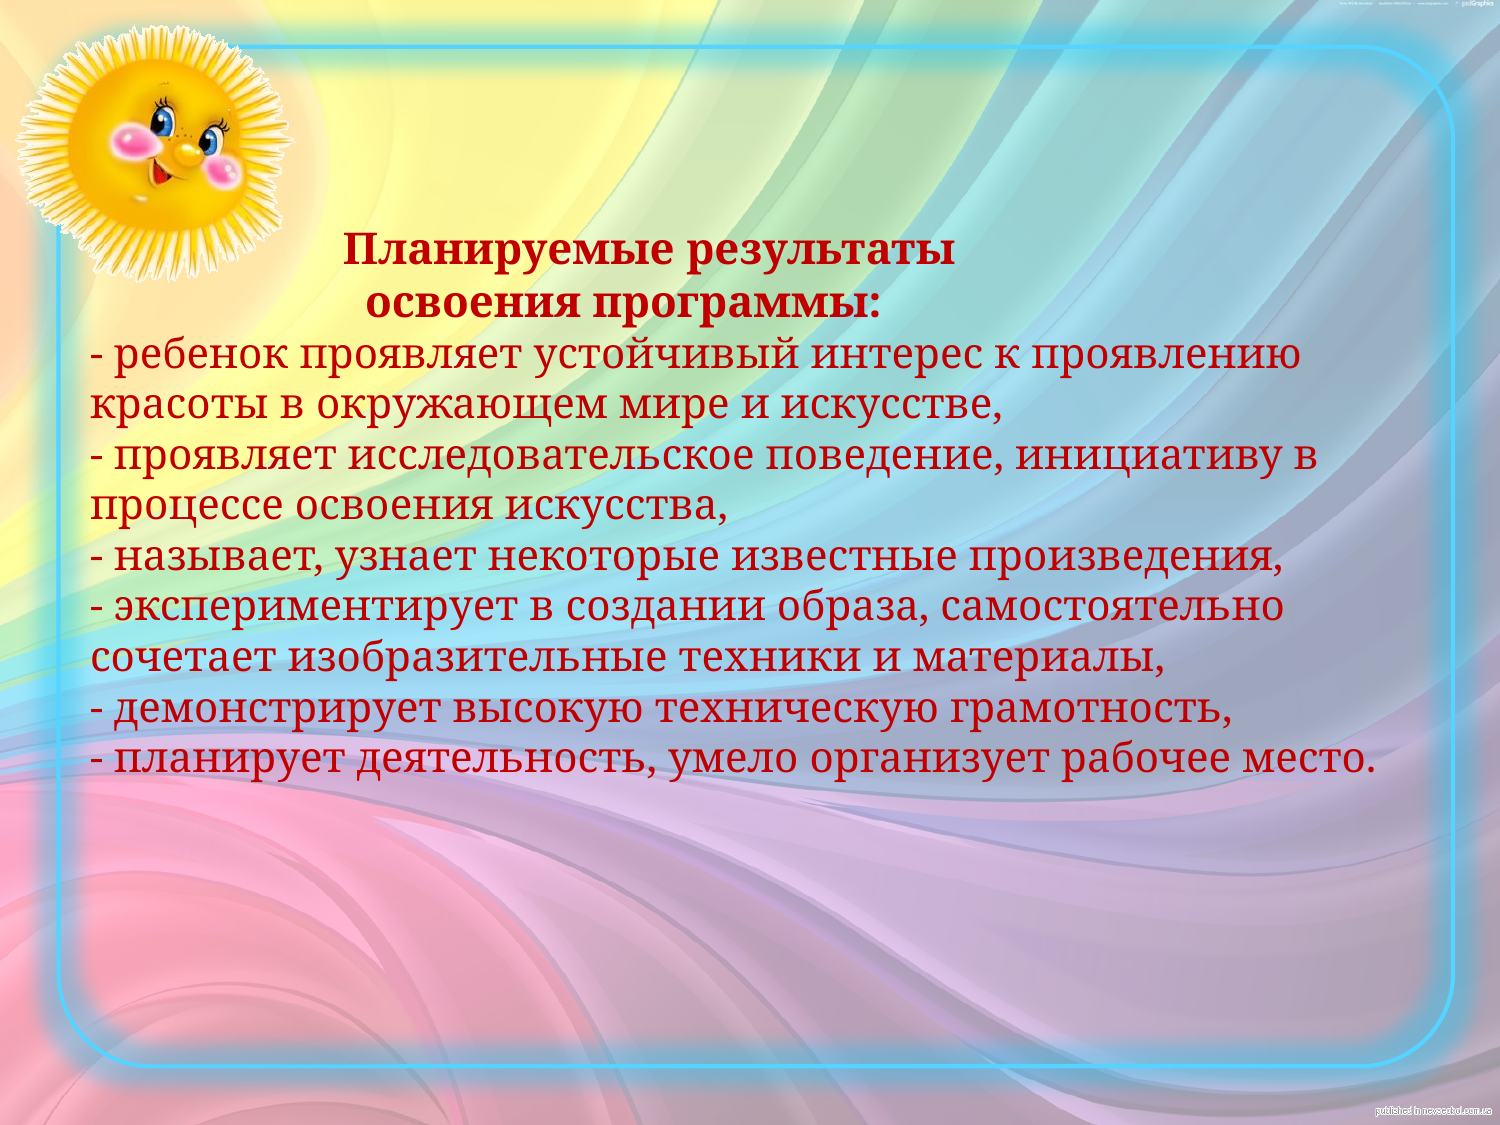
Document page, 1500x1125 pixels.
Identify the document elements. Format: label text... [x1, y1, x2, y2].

picture [11, 11, 340, 340]
title Планируемые результаты освоения программы: - ребенок проявляет устойчивый интерес к проявлению красоты в окружающем мире и искусстве, - проявляет исследовательское поведение, инициативу в процессе освоения искусства, - называет, узнает некоторые известные произведения, - экспериментирует в создании образа, самостоятельно сочетает изобразительные техники и материалы, - демонстрирует высокую техническую грамотность, - планирует деятельность, умело организует рабочее место. [75, 45, 1425, 1008]
